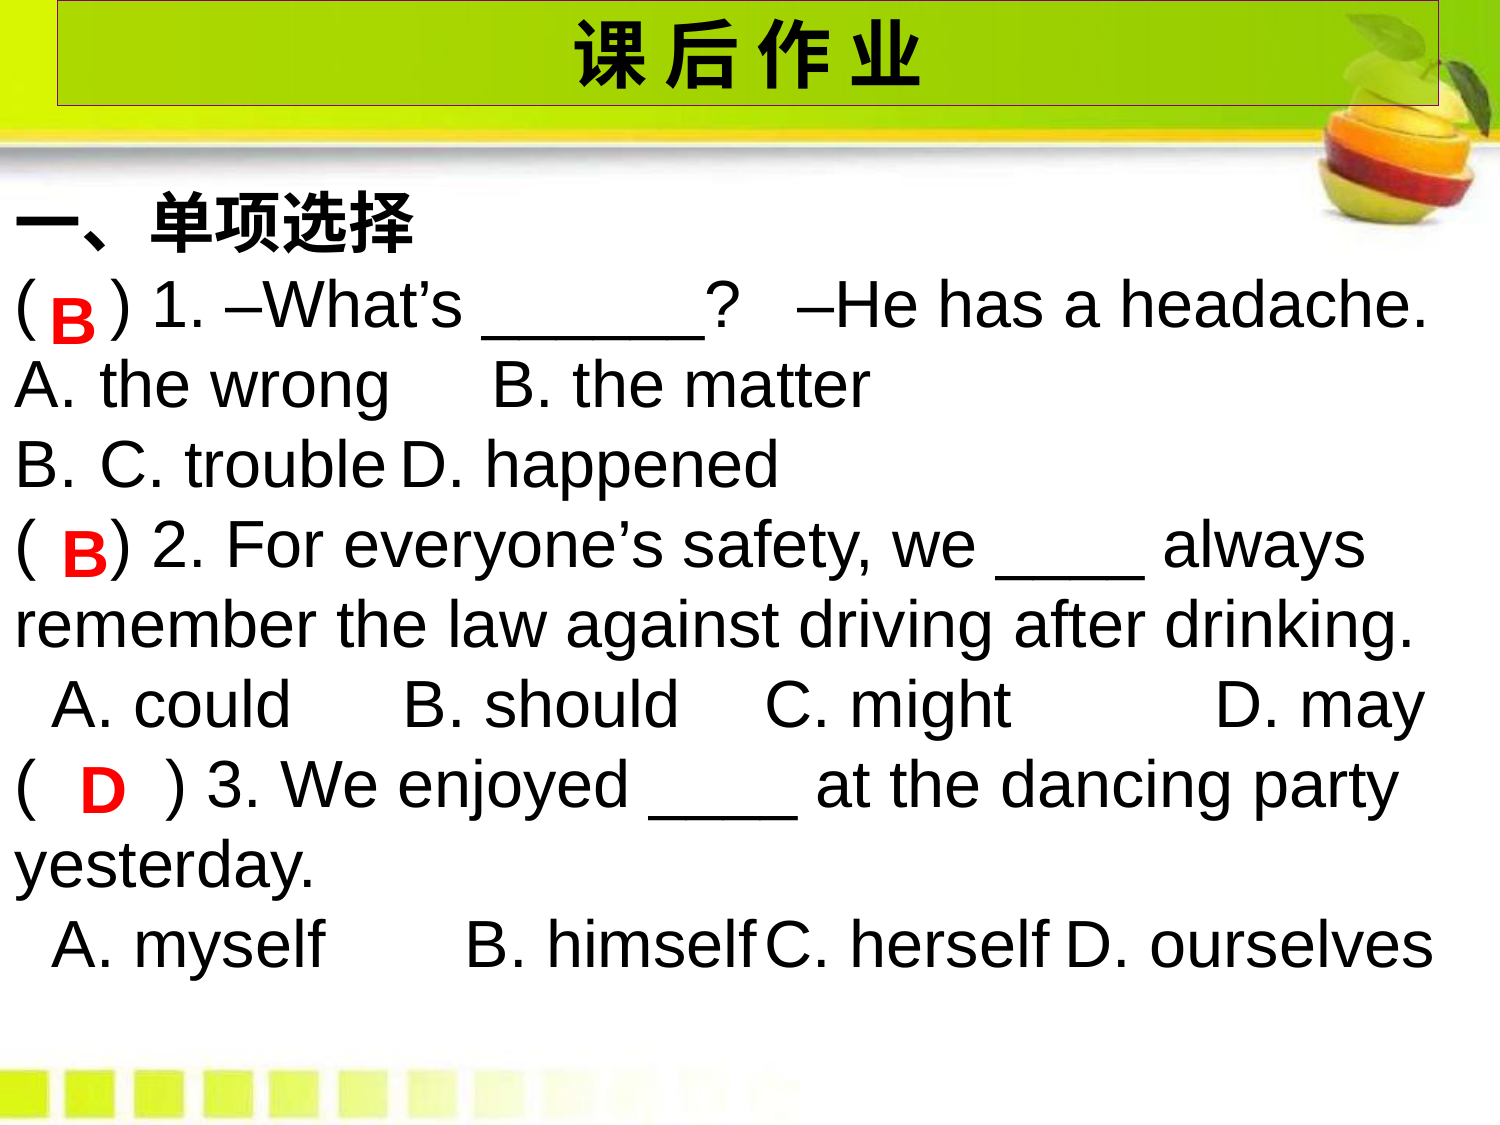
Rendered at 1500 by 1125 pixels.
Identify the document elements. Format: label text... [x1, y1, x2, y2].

picture [0, 1038, 1500, 1125]
text_box 课 后 作 业 [57, 0, 1439, 106]
text_box D [64, 739, 276, 835]
picture [0, 0, 1500, 173]
text_box B [46, 503, 258, 599]
text_box B [35, 270, 246, 366]
text_box 一、单项选择 ( ) 1. –What’s ______? –He has a headache. the wrong B. the matter C. trouble D. happened ( ) 2. For everyone’s safety, we ____ always remember the law against driving after drinking. A. could B. should C. might D. may ( ) 3. We enjoyed ____ at the dancing party yesterday. A. myself B. himself C. herself D. ourselves [0, 173, 1500, 1038]
